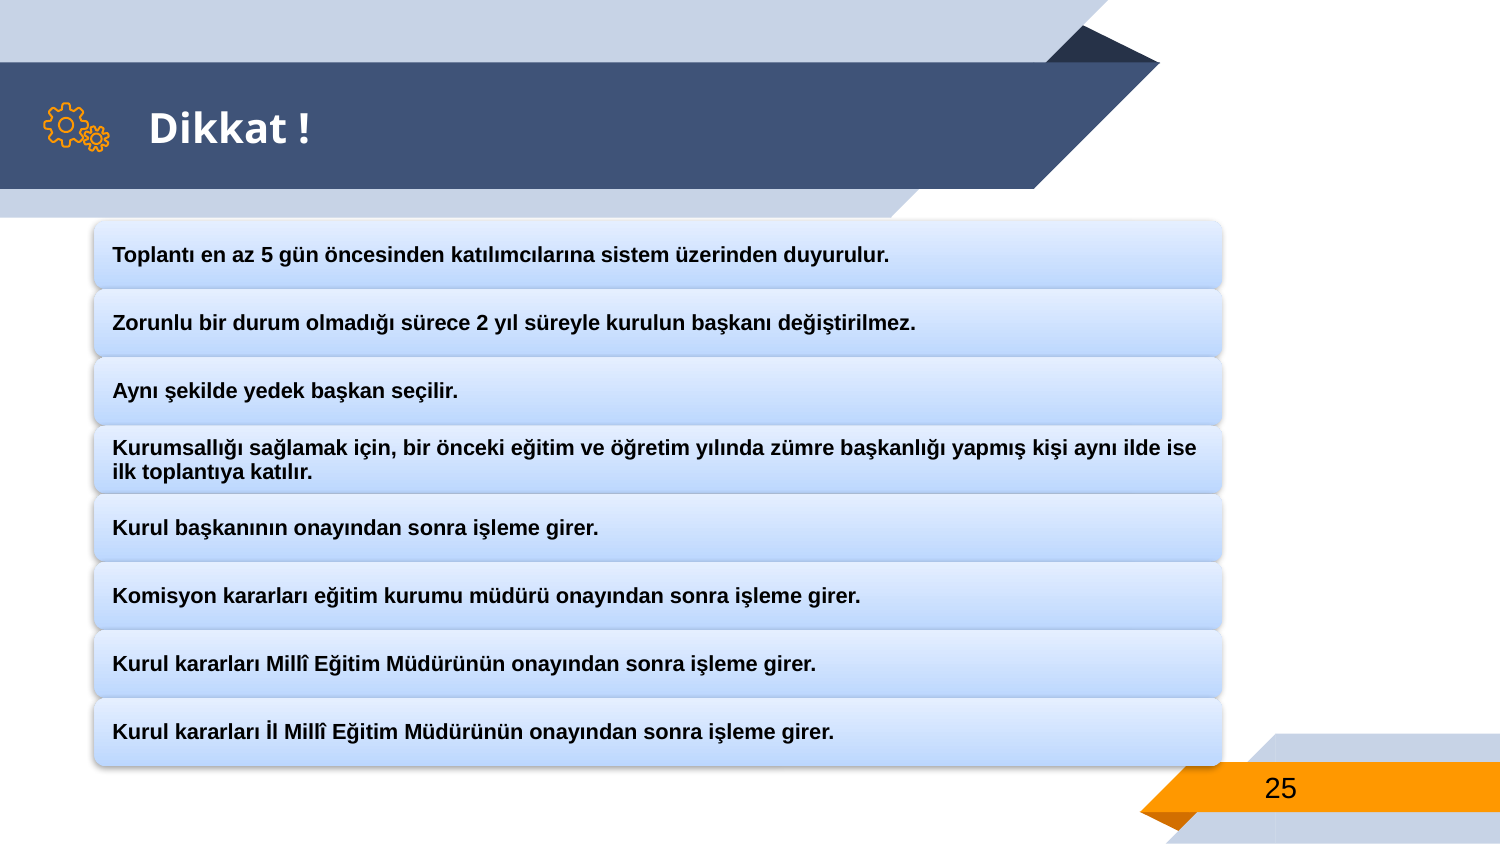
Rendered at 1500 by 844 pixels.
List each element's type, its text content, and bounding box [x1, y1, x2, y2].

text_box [44, 103, 109, 152]
slide_number 25 [1249, 760, 1494, 813]
title Dikkat ! [133, 64, 997, 190]
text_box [94, 220, 1223, 767]
